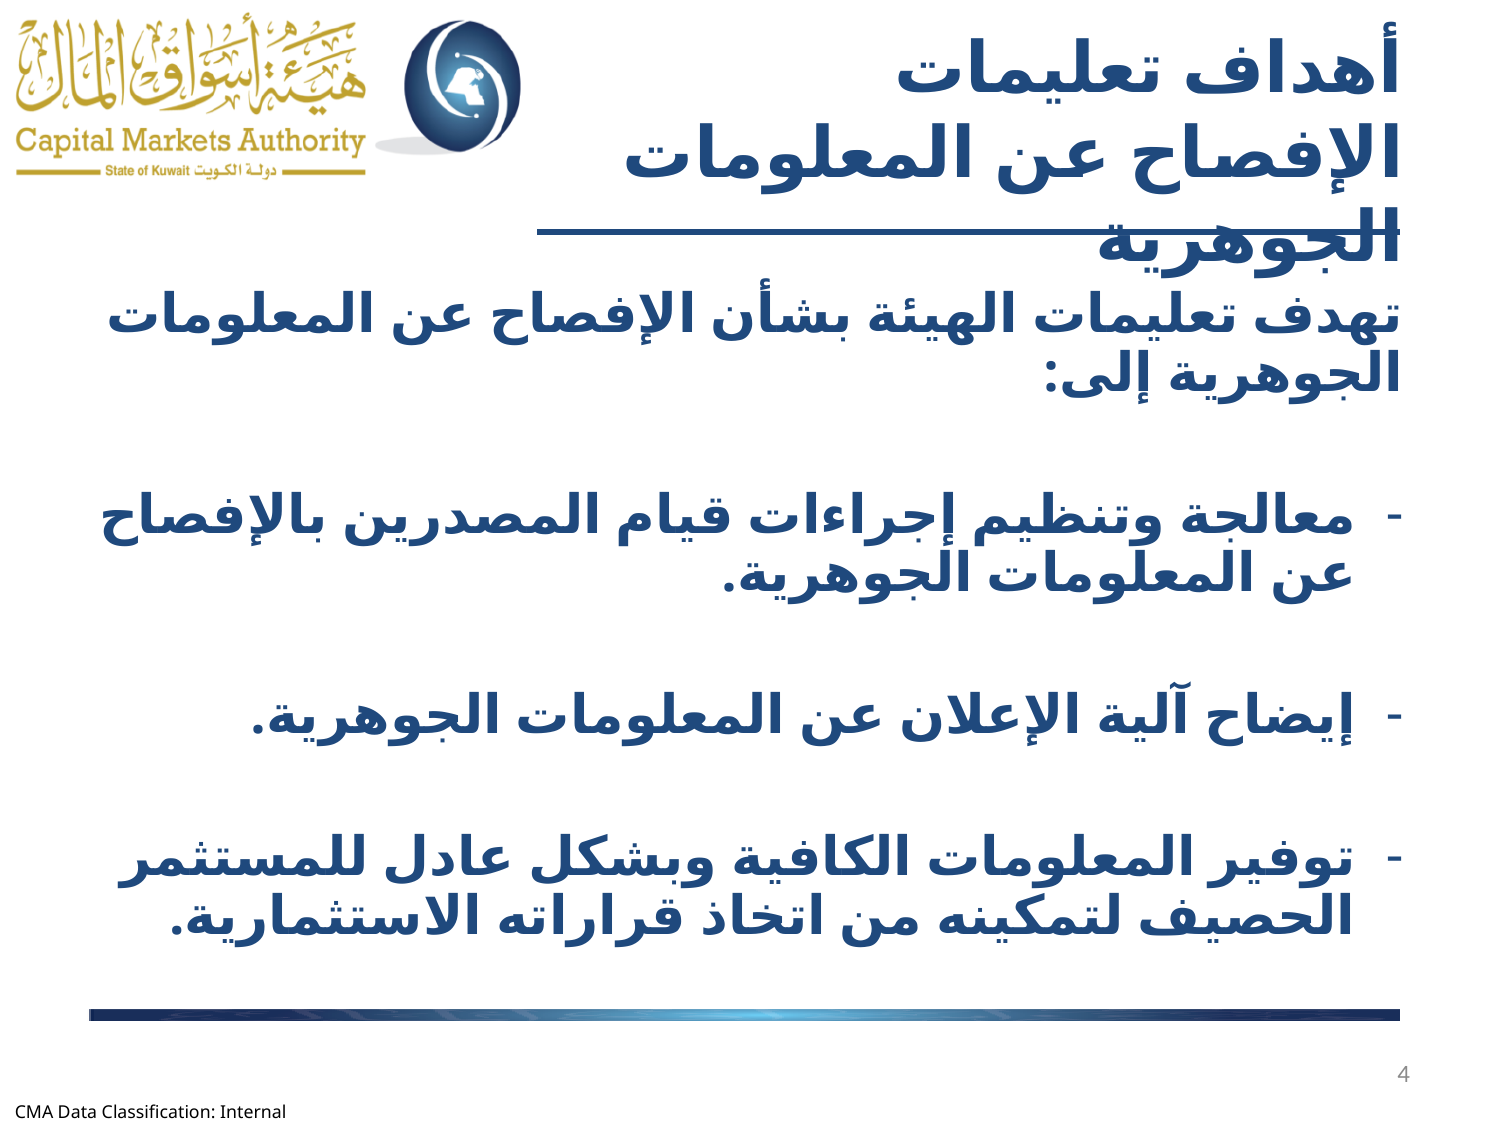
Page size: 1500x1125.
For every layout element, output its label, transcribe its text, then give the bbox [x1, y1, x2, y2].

slide_number 4 [1074, 1042, 1425, 1103]
picture [87, 1009, 1401, 1021]
list تهدف تعليمات الهيئة بشأن الإفصاح عن المعلومات الجوهرية إلى: معالجة وتنظيم إجراءات قيام المصدرين بالإفصاح عن المعلومات الجوهرية. إيضاح آلية الإعلان عن المعلومات الجوهرية. توفير المعلومات الكافية وبشكل عادل للمستثمر الحصيف لتمكينه من اتخاذ قراراته الاستثمارية. [68, 278, 1419, 1021]
title أهداف تعليمات الإفصاح عن المعلومات الجوهرية [608, 66, 1419, 231]
picture [0, 6, 538, 185]
